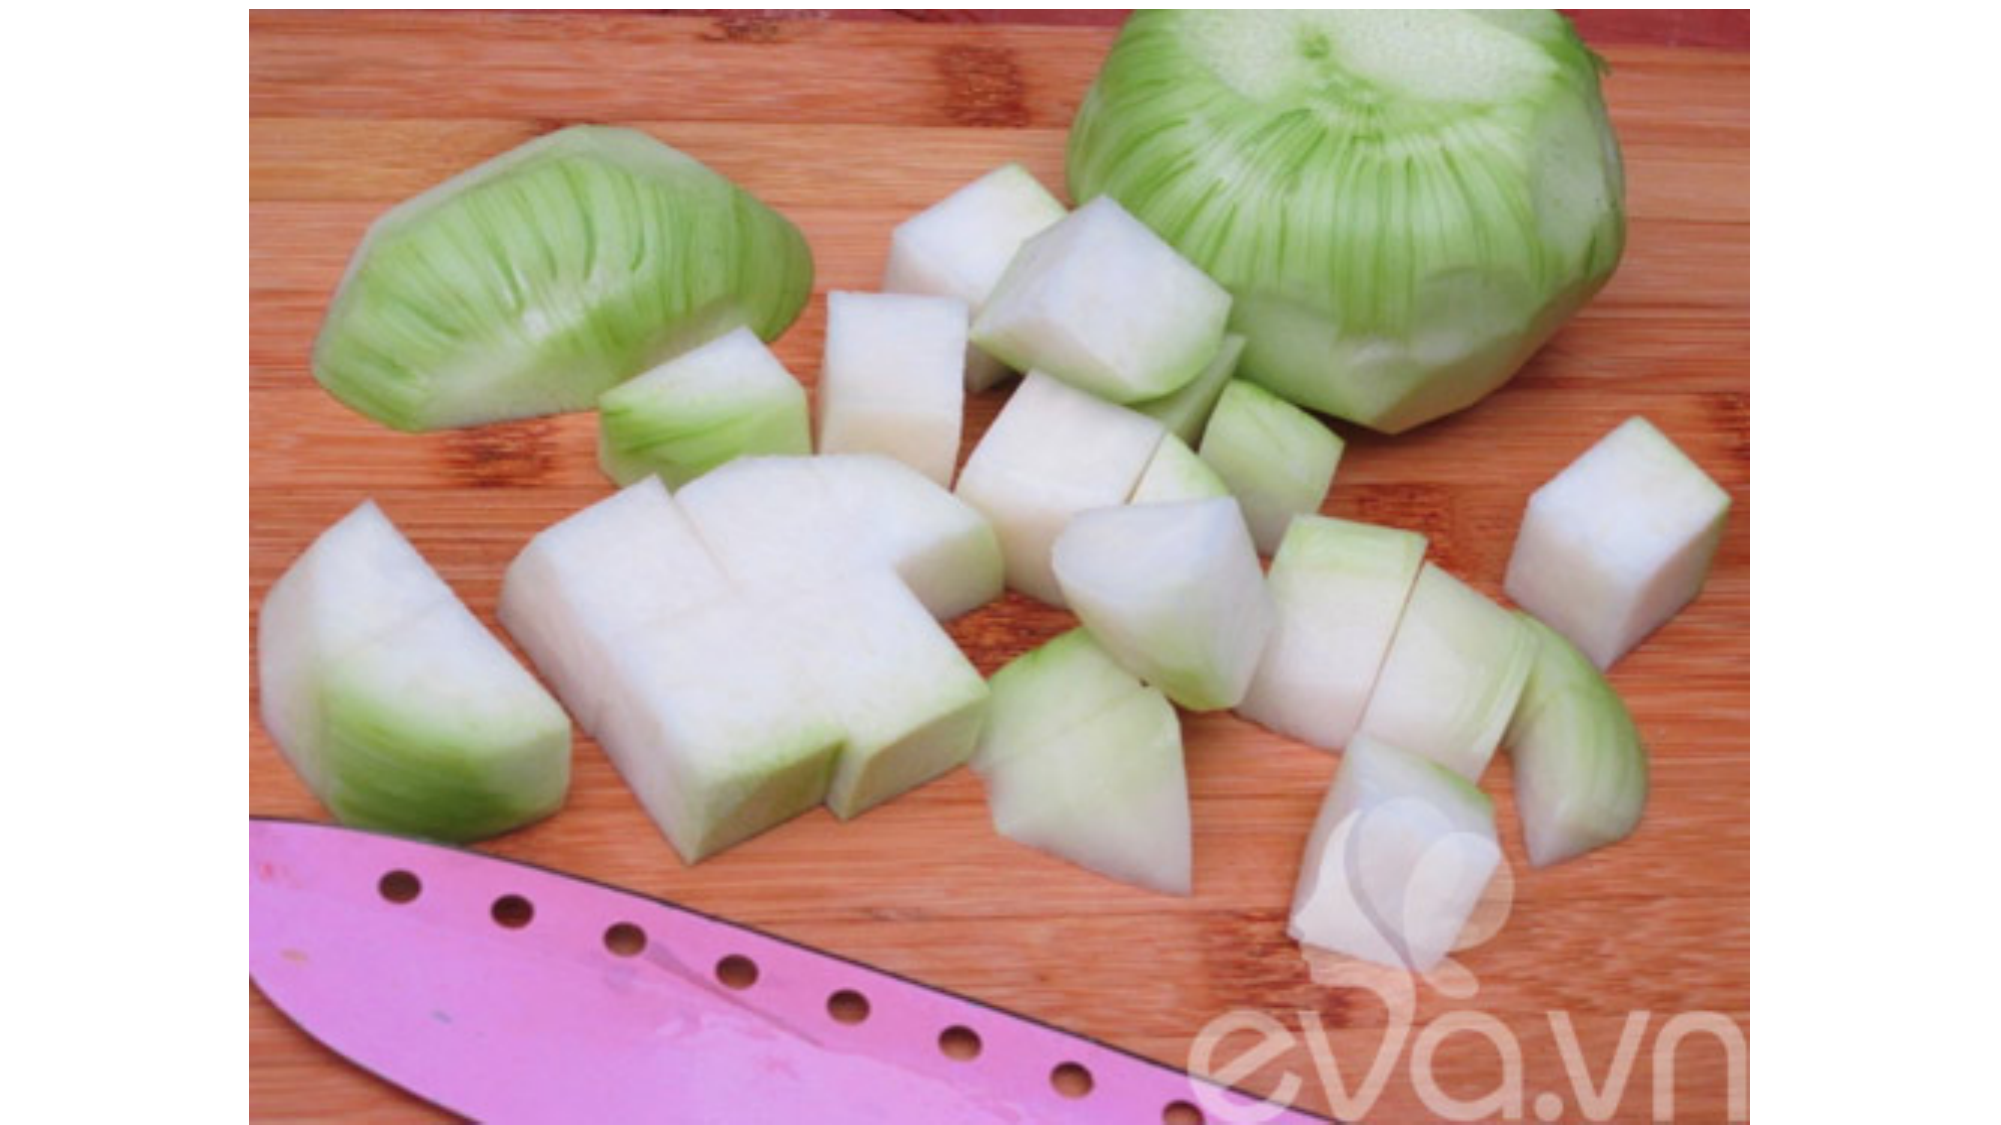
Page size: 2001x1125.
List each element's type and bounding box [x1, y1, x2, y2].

picture [249, 9, 1751, 1125]
